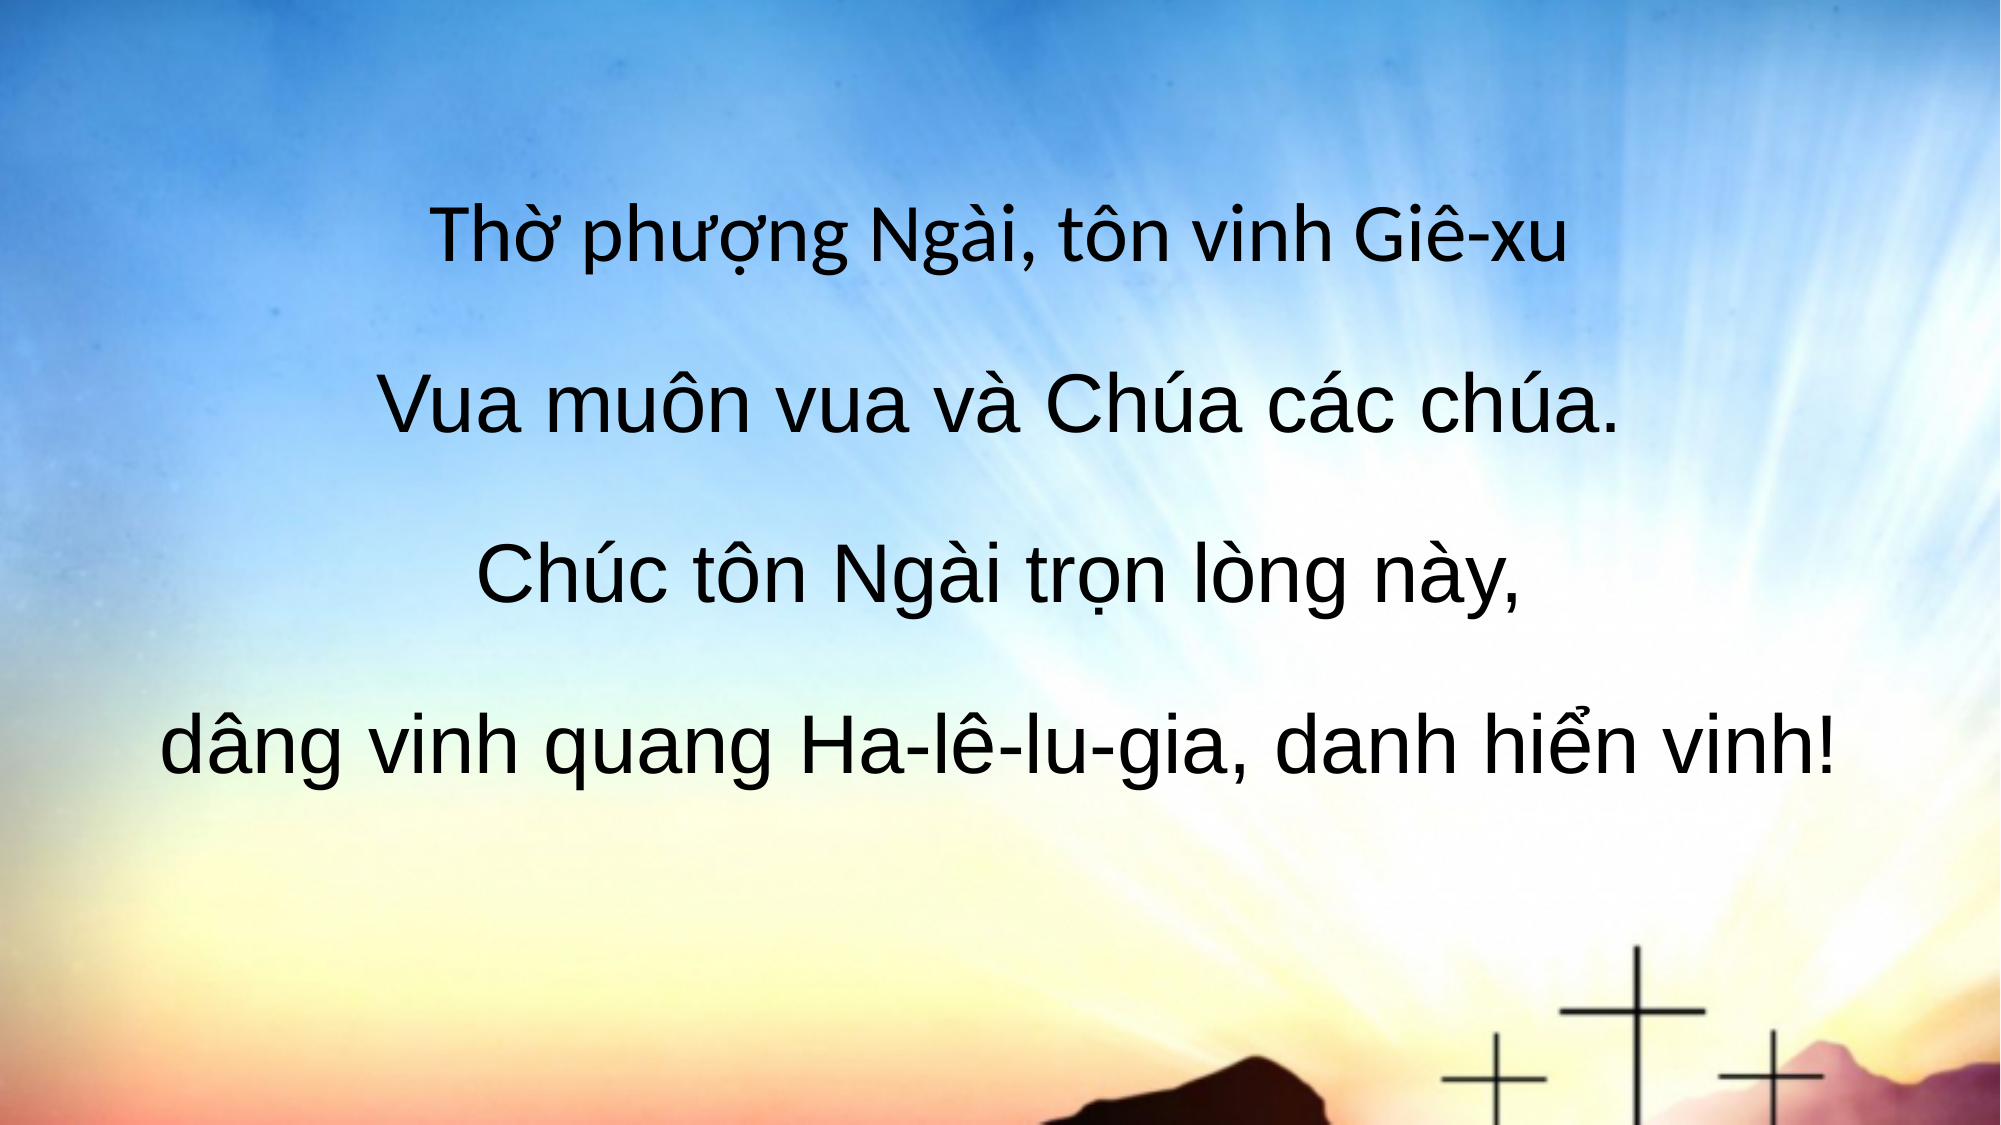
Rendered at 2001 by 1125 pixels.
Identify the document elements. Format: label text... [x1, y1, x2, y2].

list Thờ phượng Ngài, tôn vinh Giê-xu Vua muôn vua và Chúa các chúa. Chúc tôn Ngài trọn lòng này, dâng vinh quang Ha-lê-lu-gia, danh hiển vinh! [0, 0, 2000, 1125]
